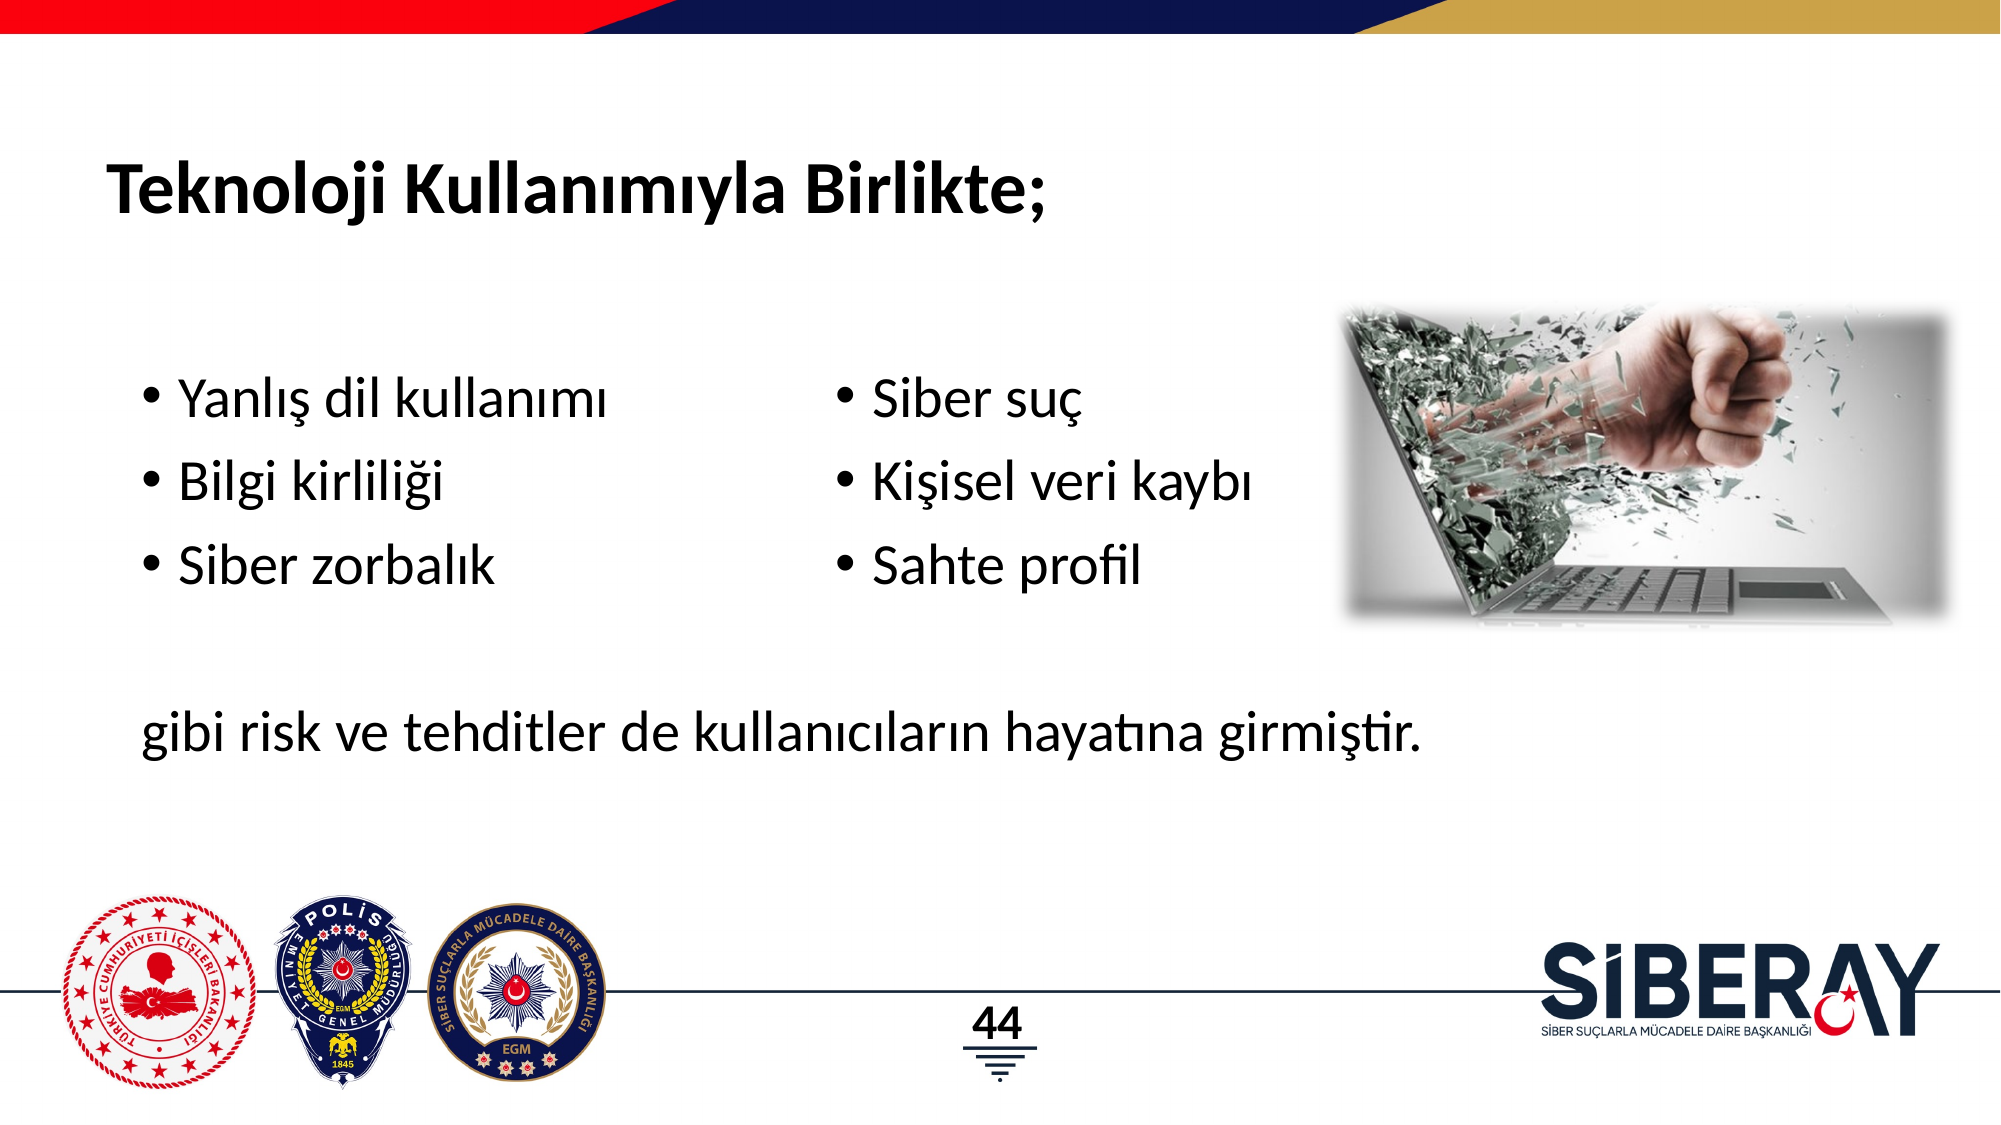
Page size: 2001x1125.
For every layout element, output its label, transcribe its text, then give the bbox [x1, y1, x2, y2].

title Teknoloji Kullanımıyla Birlikte; [91, 91, 1817, 288]
text_box 44 [954, 993, 1042, 1046]
list Yanlış dil kullanımı Bilgi kirliliği Siber zorbalık gibi risk ve tehditler de kullanıcıların hayatına girmiştir. [126, 359, 1614, 799]
picture [0, 0, 2001, 1125]
text_box Siber suç Kişisel veri kaybı Sahte profil [820, 359, 1683, 645]
